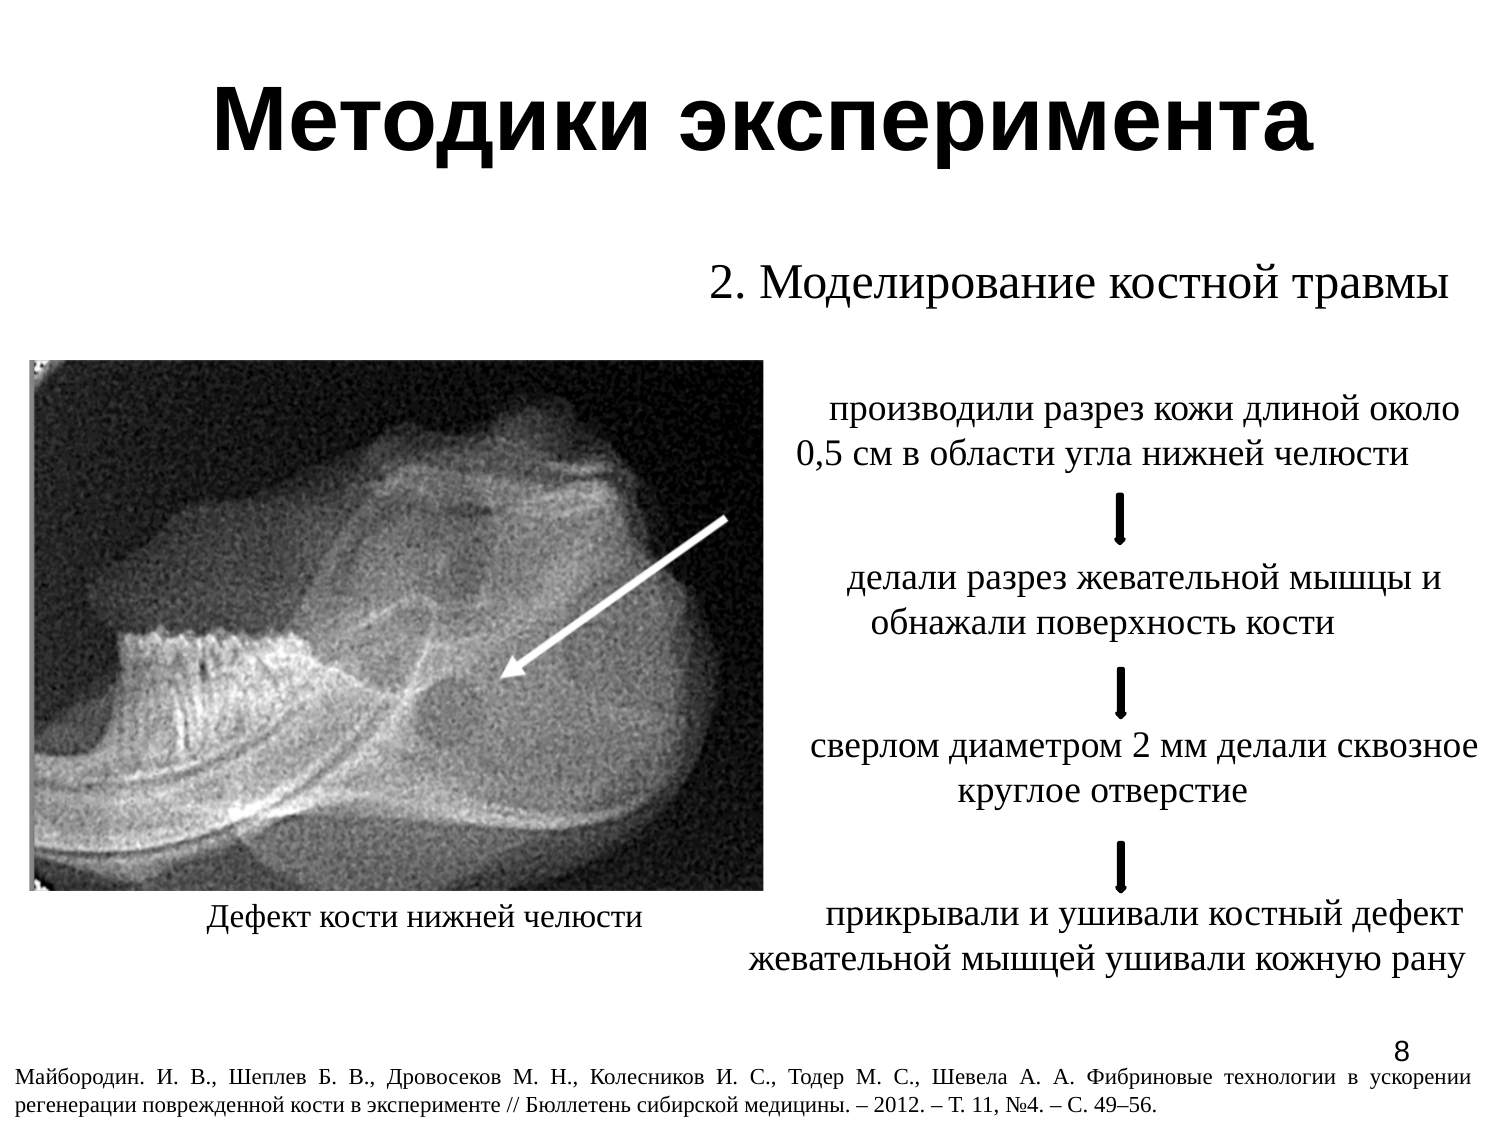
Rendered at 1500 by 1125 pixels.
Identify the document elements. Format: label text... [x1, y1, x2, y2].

text_box Майбородин. И. В., Шеплев Б. В., Дровосеков М. Н., Колесников И. С., Тодер М. С., Шевела А. А. Фибриновые технологии в ускорении регенерации поврежденной кости в эксперименте // Бюллетень сибирской медицины. – 2012. – Т. 11, №4. – С. 49–56. [0, 1054, 1500, 1124]
slide_number 8 [1074, 1024, 1426, 1054]
text_box 2. Моделирование костной травмы [694, 240, 1500, 316]
text_box [1115, 840, 1127, 894]
text_box [1114, 492, 1126, 546]
picture [29, 359, 764, 891]
text_box Методики эксперимента [173, 51, 1354, 177]
text_box Дефект кости нижней челюсти [50, 899, 715, 942]
text_box производили разрез кожи длиной около 0,5 см в области угла нижней челюсти делали разрез жевательной мышцы и обнажали поверхность кости сверлом диаметром 2 мм делали сквозное круглое отверстие прикрывали и ушивали костный дефект жевательной мышцей ушивали кожную рану [715, 376, 1500, 986]
text_box [1115, 666, 1127, 720]
